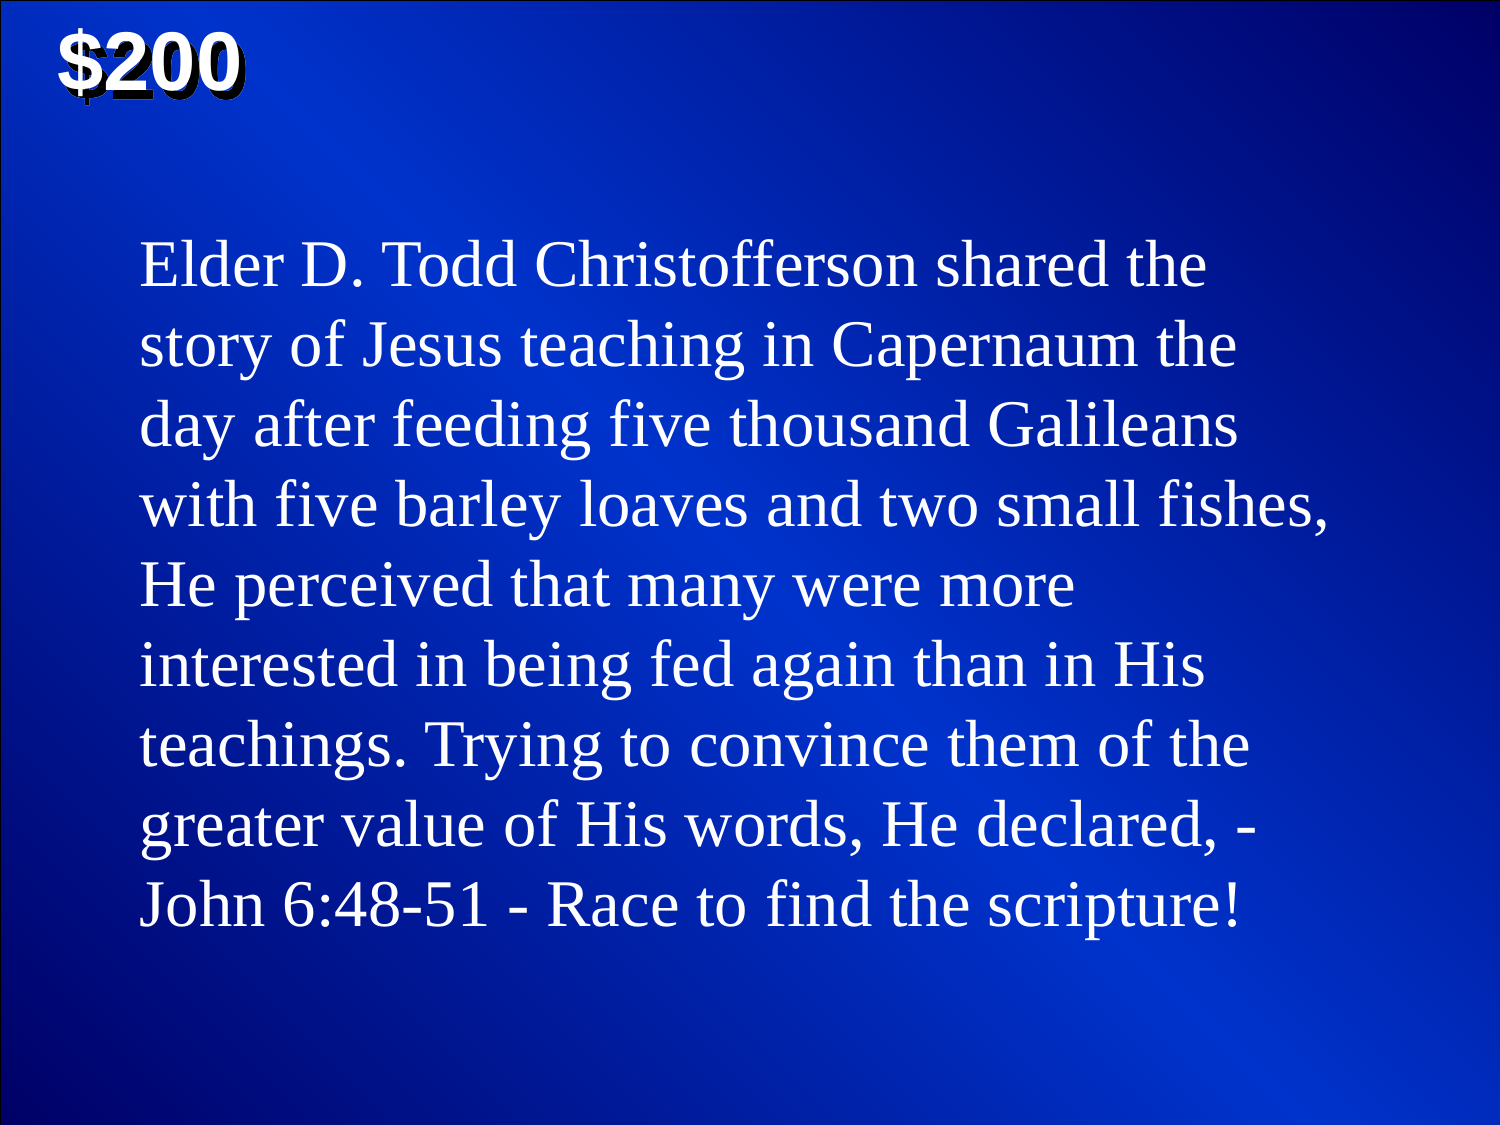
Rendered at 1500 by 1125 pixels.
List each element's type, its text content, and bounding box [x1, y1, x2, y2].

text_box [0, 0, 1500, 1125]
text_box Elder D. Todd Christofferson shared the story of Jesus teaching in Capernaum the day after feeding five thousand Galileans with five barley loaves and two small fishes, He perceived that many were more interested in being fed again than in His teachings. Trying to convince them of the greater value of His words, He declared, - John 6:48-51 - Race to find the scripture! [125, 212, 1350, 947]
text_box $200 [0, 0, 300, 115]
